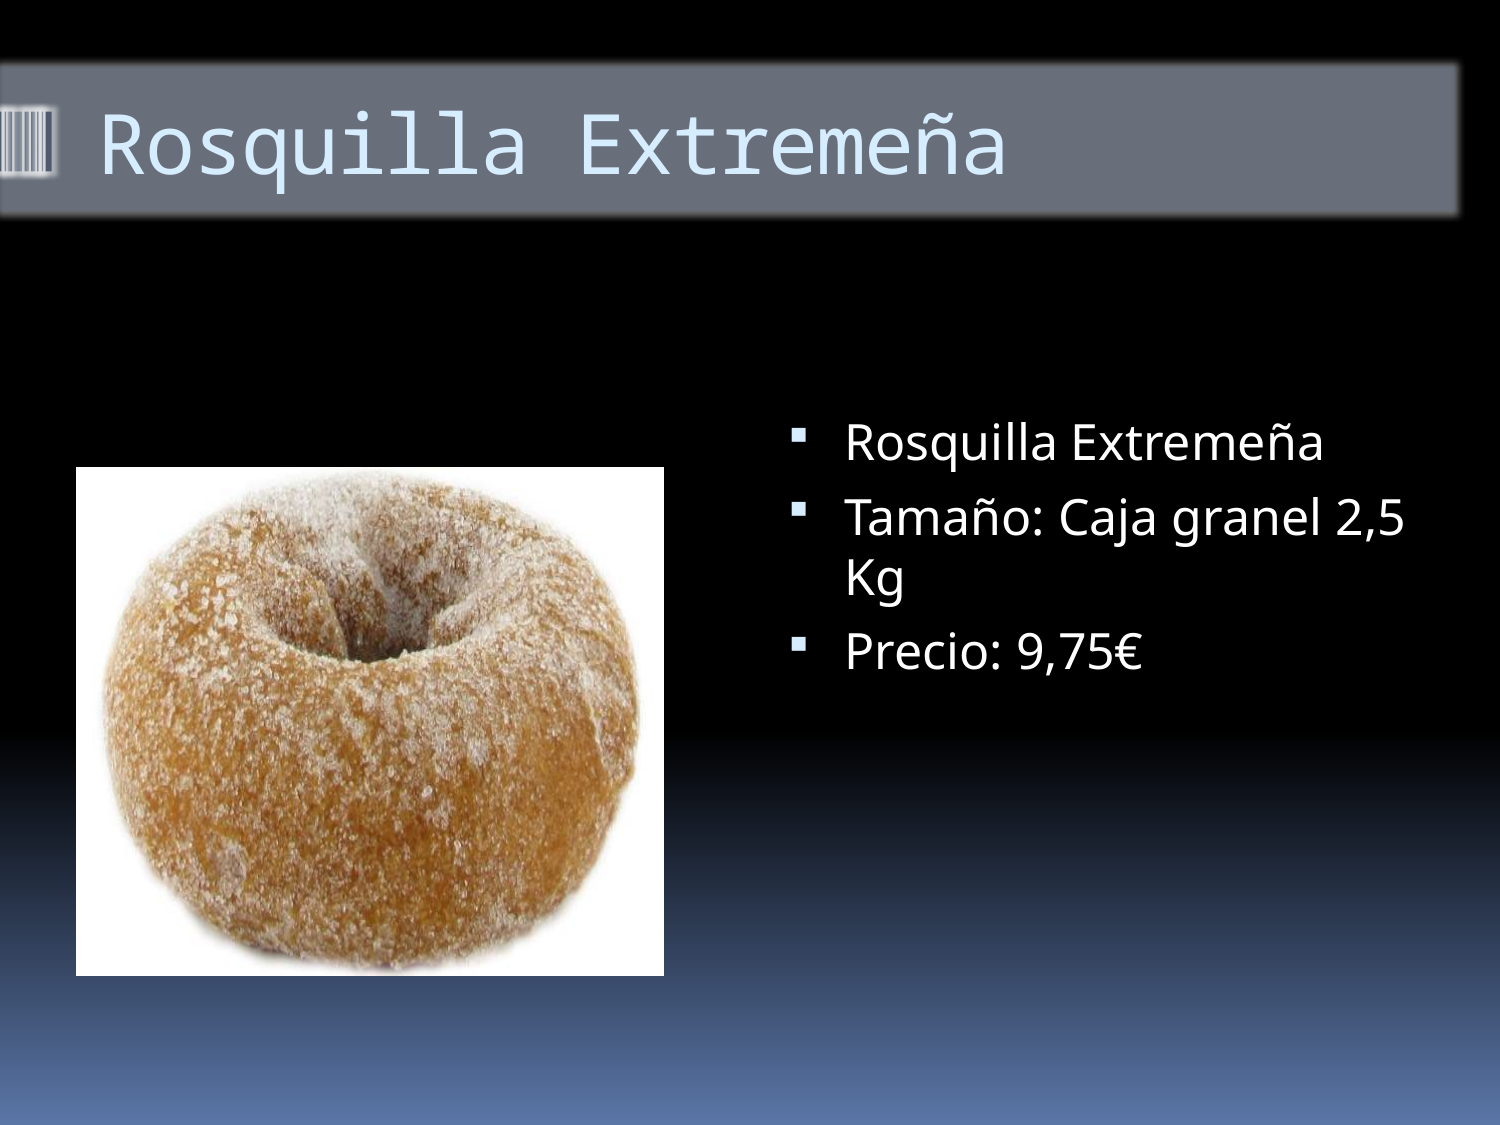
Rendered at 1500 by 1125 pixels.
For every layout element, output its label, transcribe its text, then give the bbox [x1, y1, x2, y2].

list Rosquilla Extremeña Tamaño: Caja granel 2,5 Kg Precio: 9,75€ [761, 403, 1425, 1053]
title Rosquilla Extremeña [82, 83, 1358, 234]
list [76, 467, 664, 977]
